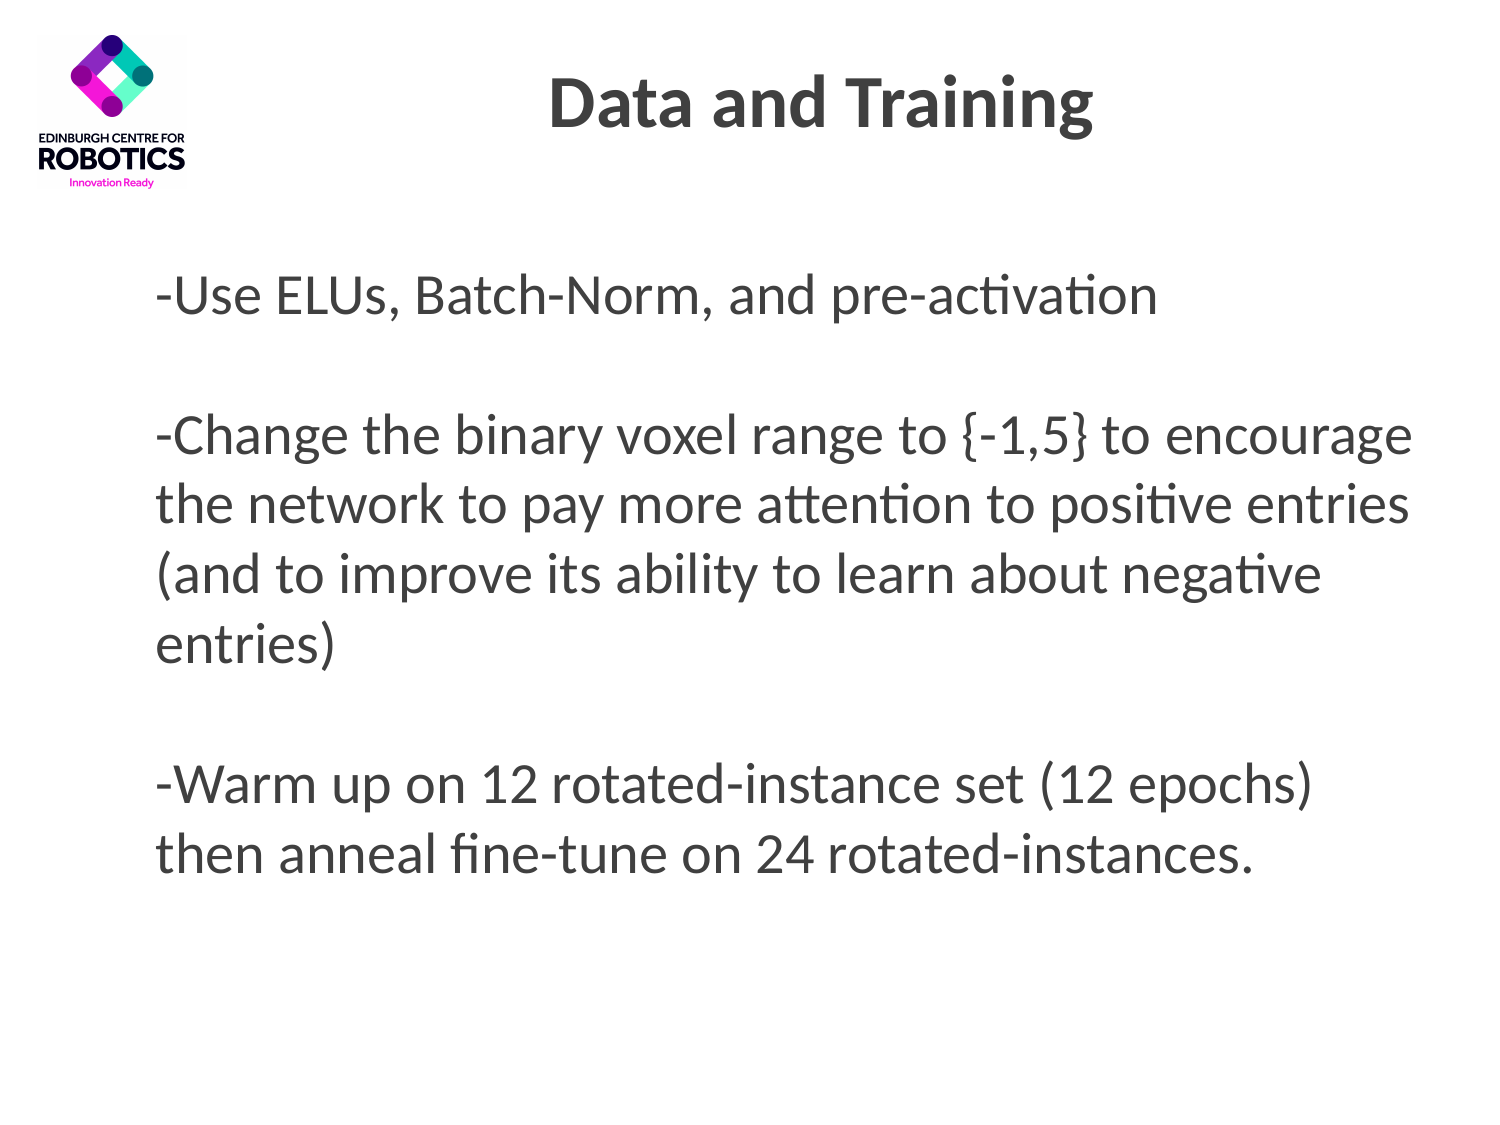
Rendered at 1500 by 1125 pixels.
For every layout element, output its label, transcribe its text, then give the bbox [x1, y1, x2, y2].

text_box [75, 302, 1425, 823]
text_box Data and Training [218, 45, 1425, 151]
text_box -Use ELUs, Batch-Norm, and pre-activation -Change the binary voxel range to {-1,5} to encourage the network to pay more attention to positive entries (and to improve its ability to learn about negative entries) -Warm up on 12 rotated-instance set (12 epochs) then anneal fine-tune on 24 rotated-instances. [140, 248, 1451, 778]
picture [37, 35, 187, 190]
